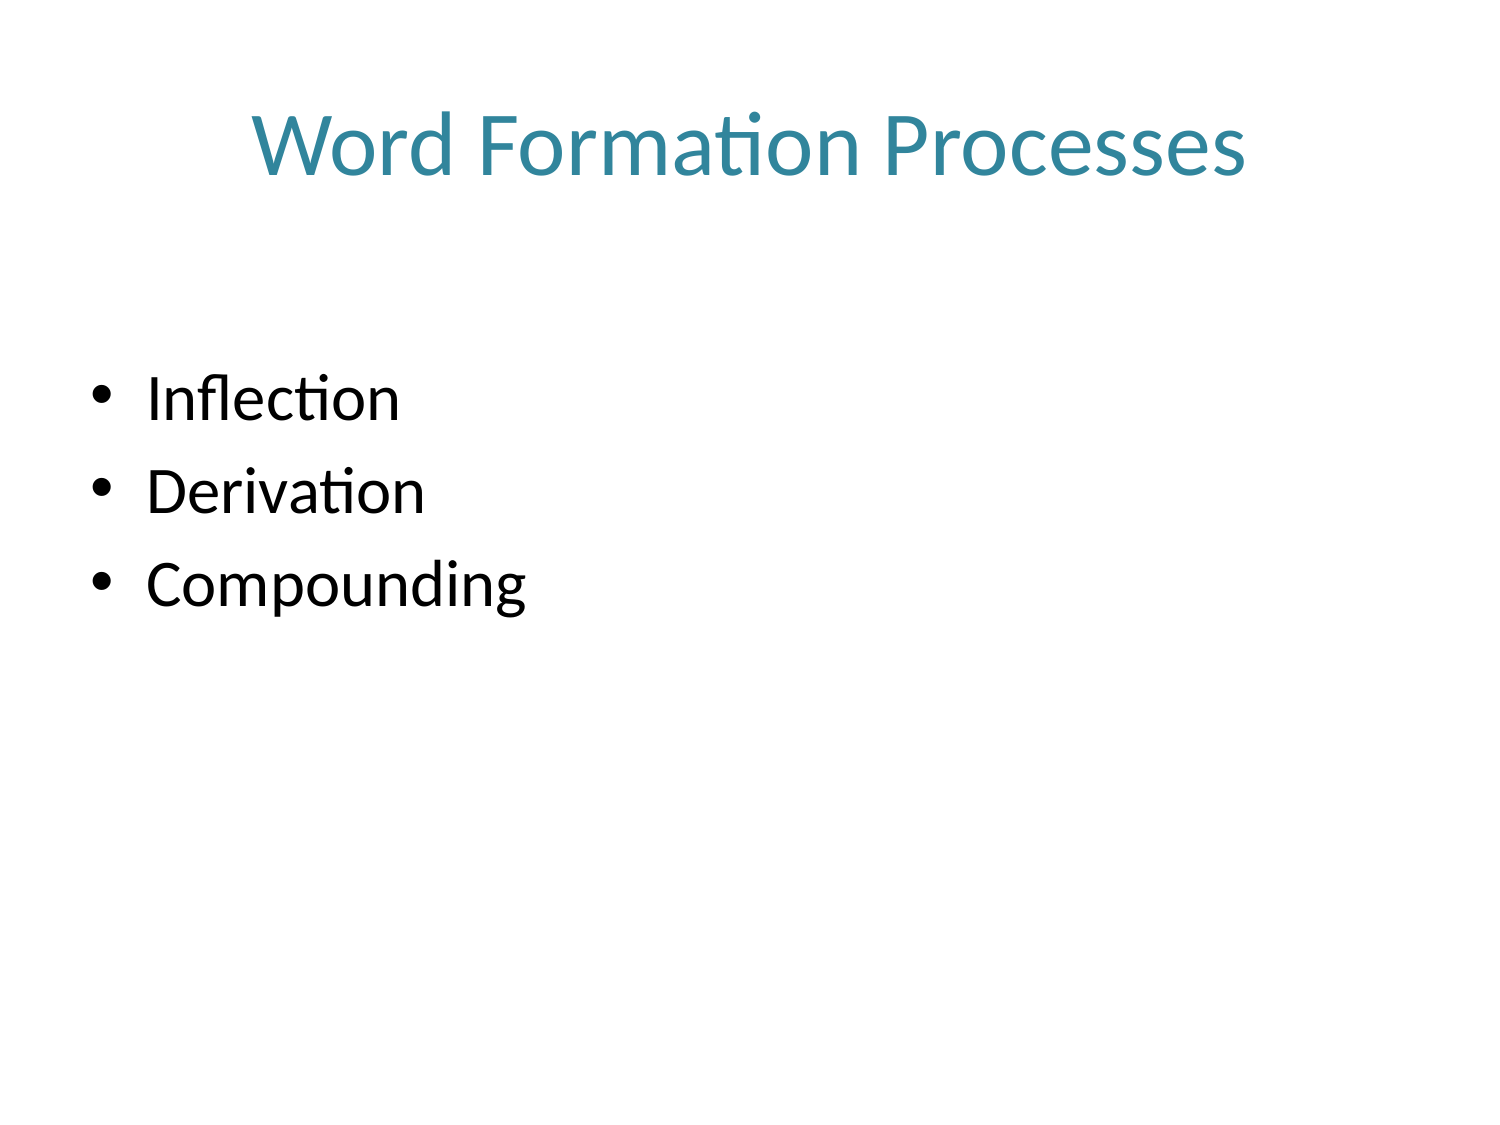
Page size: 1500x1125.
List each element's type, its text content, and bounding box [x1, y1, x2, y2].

list Inflection Derivation Compounding [75, 262, 1425, 1005]
title Word Formation Processes [75, 45, 1425, 233]
